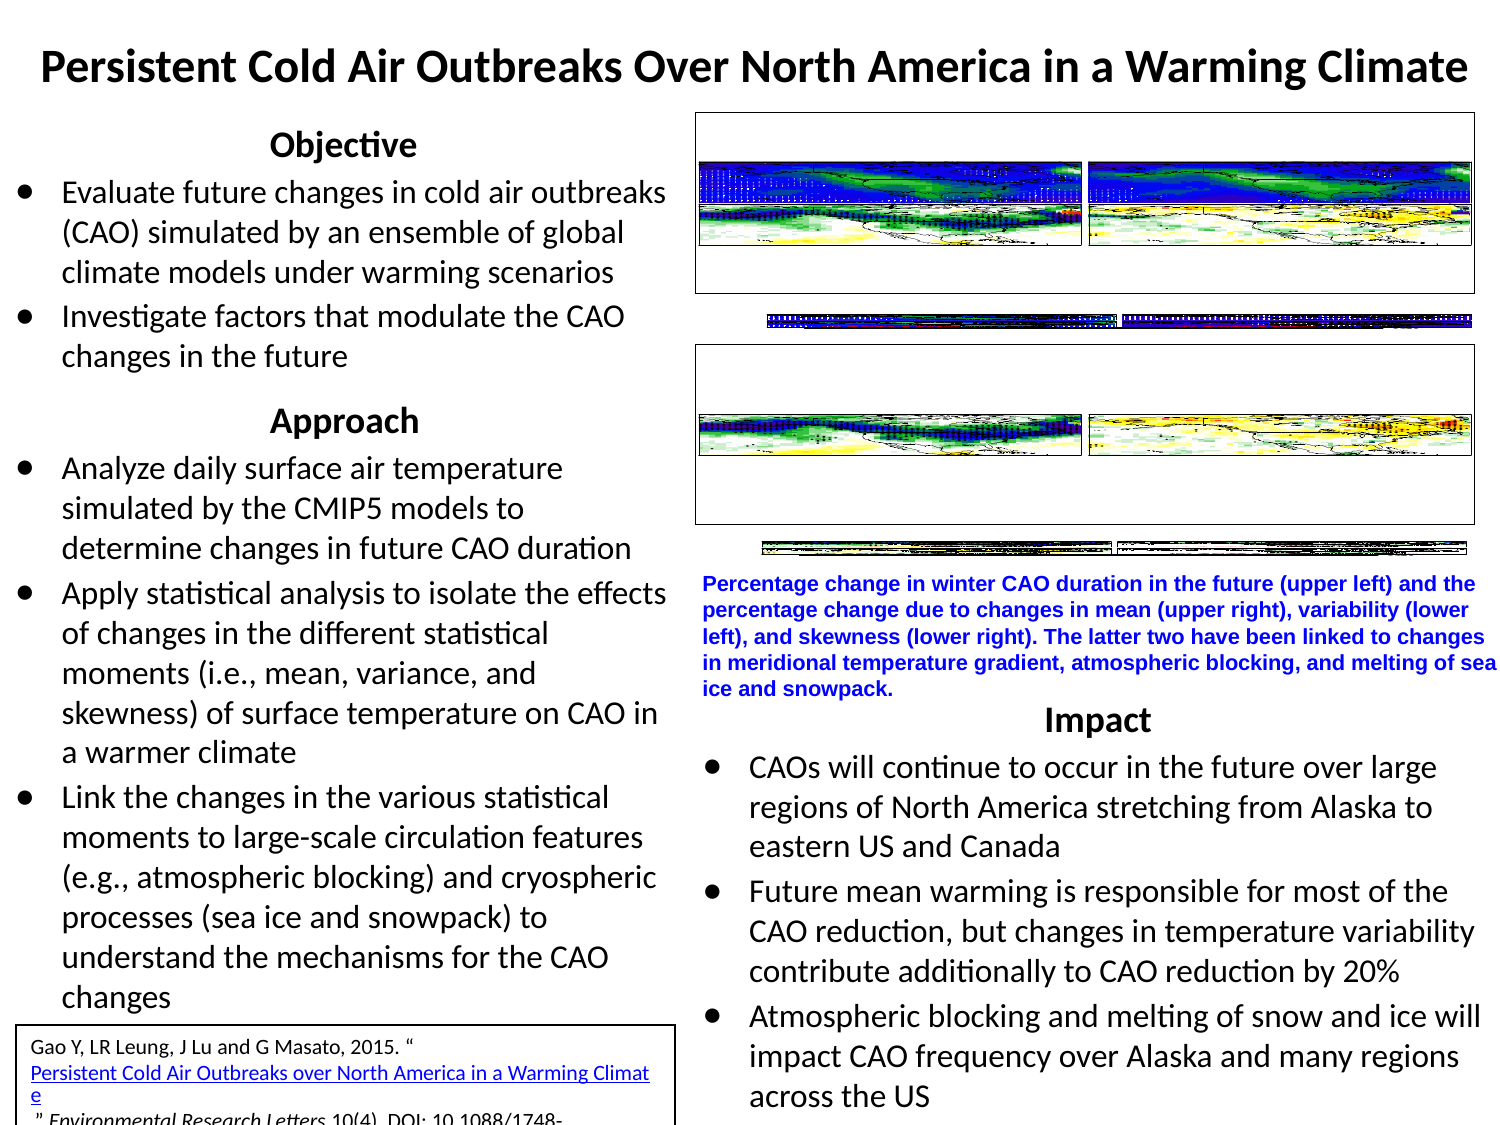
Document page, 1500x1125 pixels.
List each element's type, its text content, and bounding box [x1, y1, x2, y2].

text_box Percentage change in winter CAO duration in the future (upper left) and the percentage change due to changes in mean (upper right), variability (lower left), and skewness (lower right). The latter two have been linked to changes in meridional temperature gradient, atmospheric blocking, and melting of sea ice and snowpack. [687, 562, 1500, 709]
text_box Impact CAOs will continue to occur in the future over large regions of North America stretching from Alaska to eastern US and Canada Future mean warming is responsible for most of the CAO reduction, but changes in temperature variability contribute additionally to CAO reduction by 20% Atmospheric blocking and melting of snow and ice will impact CAO frequency over Alaska and many regions across the US [687, 709, 1500, 1125]
text_box Gao Y, LR Leung, J Lu and G Masato, 2015. “Persistent Cold Air Outbreaks over North America in a Warming Climate.” Environmental Research Letters 10(4). DOI: 10.1088/1748-9326/10/4/044001 [15, 1024, 675, 1125]
text_box Persistent Cold Air Outbreaks Over North America in a Warming Climate [25, 26, 1496, 99]
text_box Objective Evaluate future changes in cold air outbreaks (CAO) simulated by an ensemble of global climate models under warming scenarios Investigate factors that modulate the CAO changes in the future Approach Analyze daily surface air temperature simulated by the CMIP5 models to determine changes in future CAO duration Apply statistical analysis to isolate the effects of changes in the different statistical moments (i.e., mean, variance, and skewness) of surface temperature on CAO in a warmer climate Link the changes in the various statistical moments to large-scale circulation features (e.g., atmospheric blocking) and cryospheric processes (sea ice and snowpack) to understand the mechanisms for the CAO changes [0, 112, 688, 1038]
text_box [694, 112, 1476, 563]
